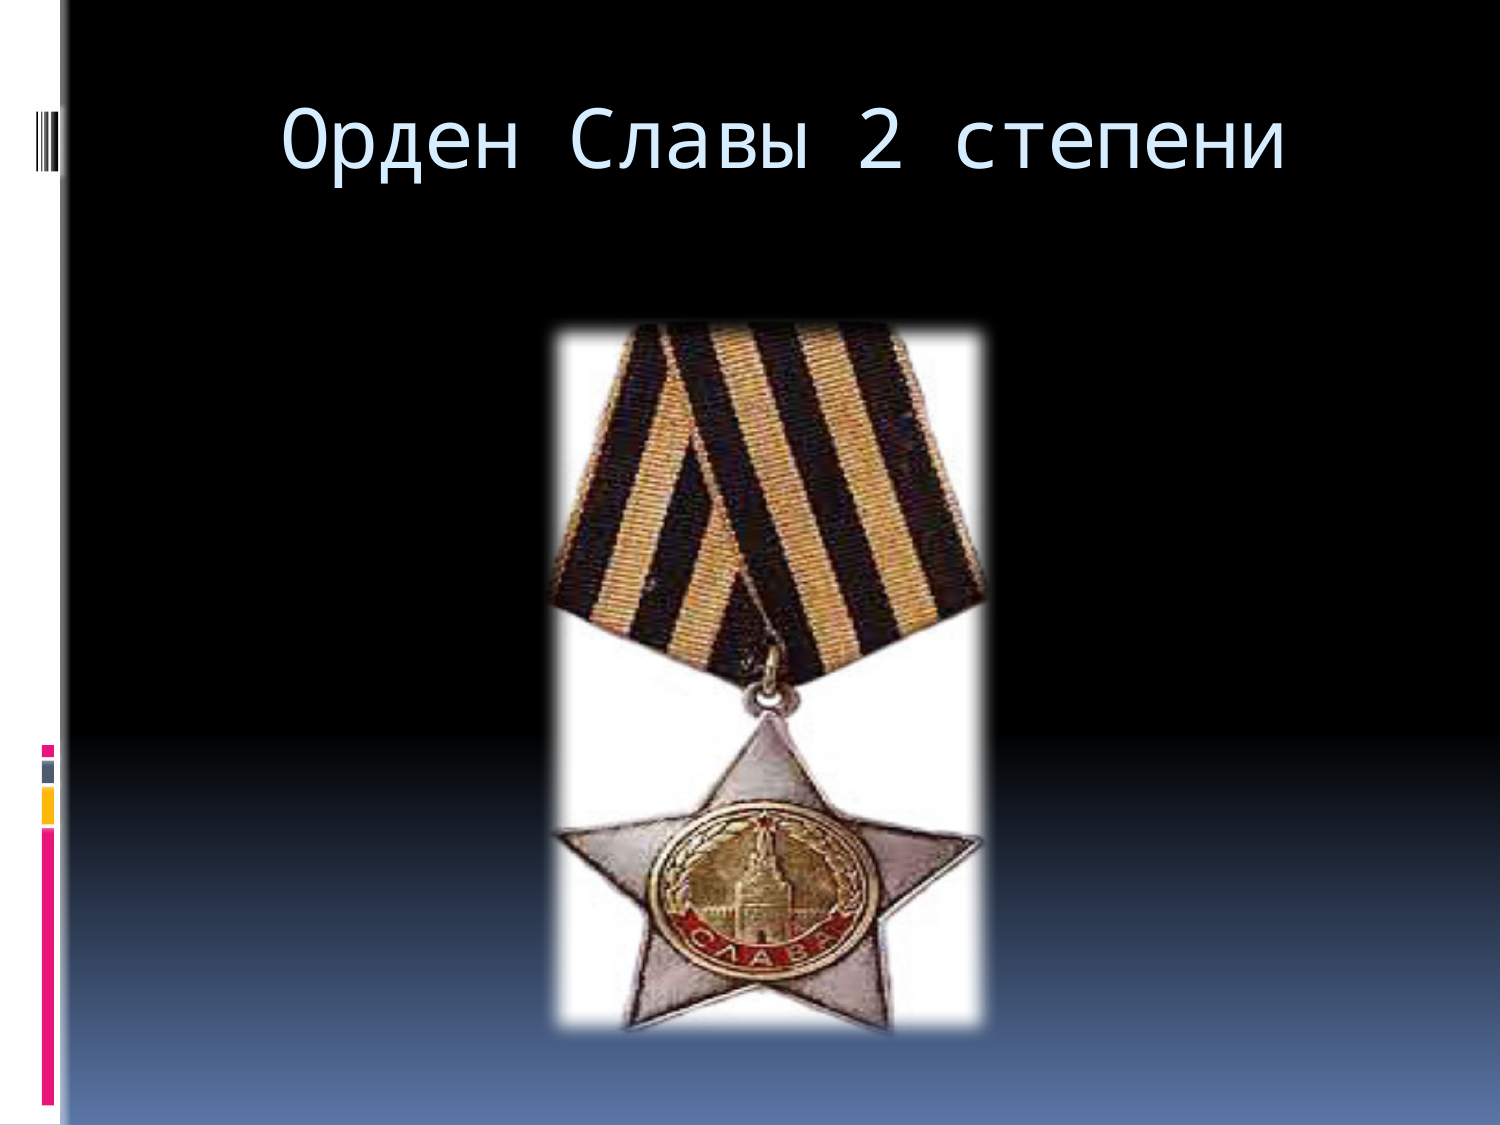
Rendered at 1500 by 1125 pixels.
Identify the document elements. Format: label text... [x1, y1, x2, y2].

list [538, 313, 999, 1044]
title Орден Славы 2 степени [265, 78, 1365, 229]
